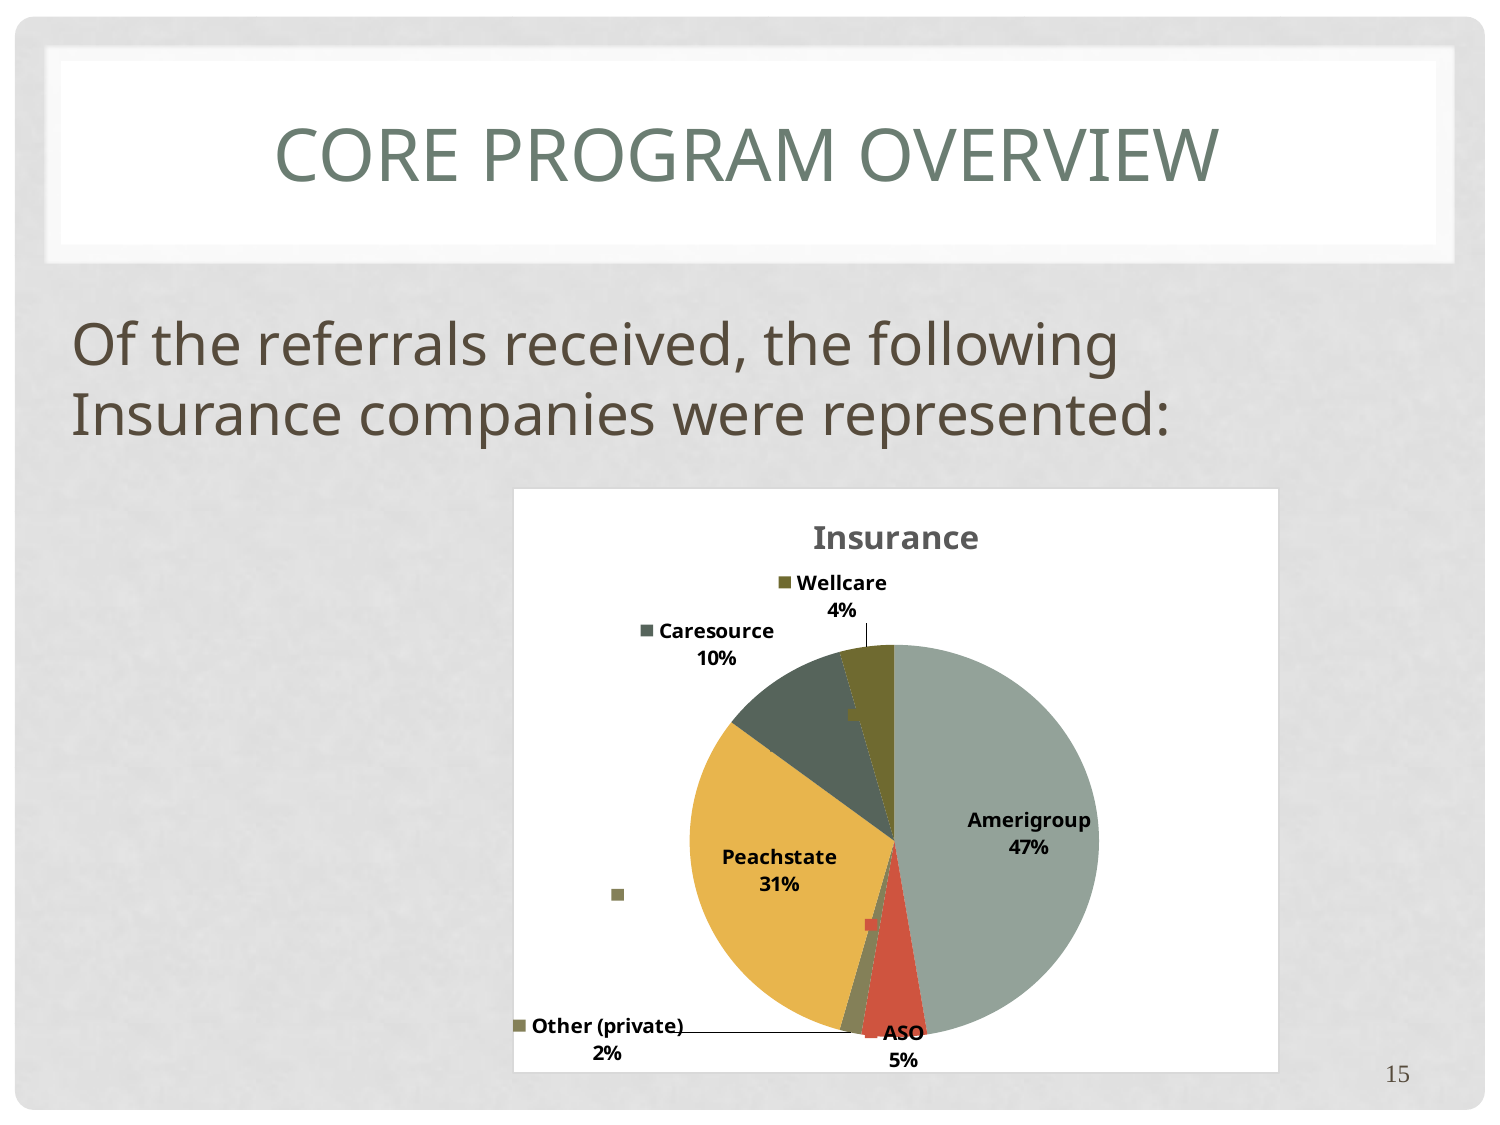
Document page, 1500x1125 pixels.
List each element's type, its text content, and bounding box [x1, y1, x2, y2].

chart [512, 437, 1478, 1112]
list Of the referrals received, the following Insurance companies were represented: [0, 299, 1332, 578]
title CORE Program Overview [69, 66, 1425, 238]
